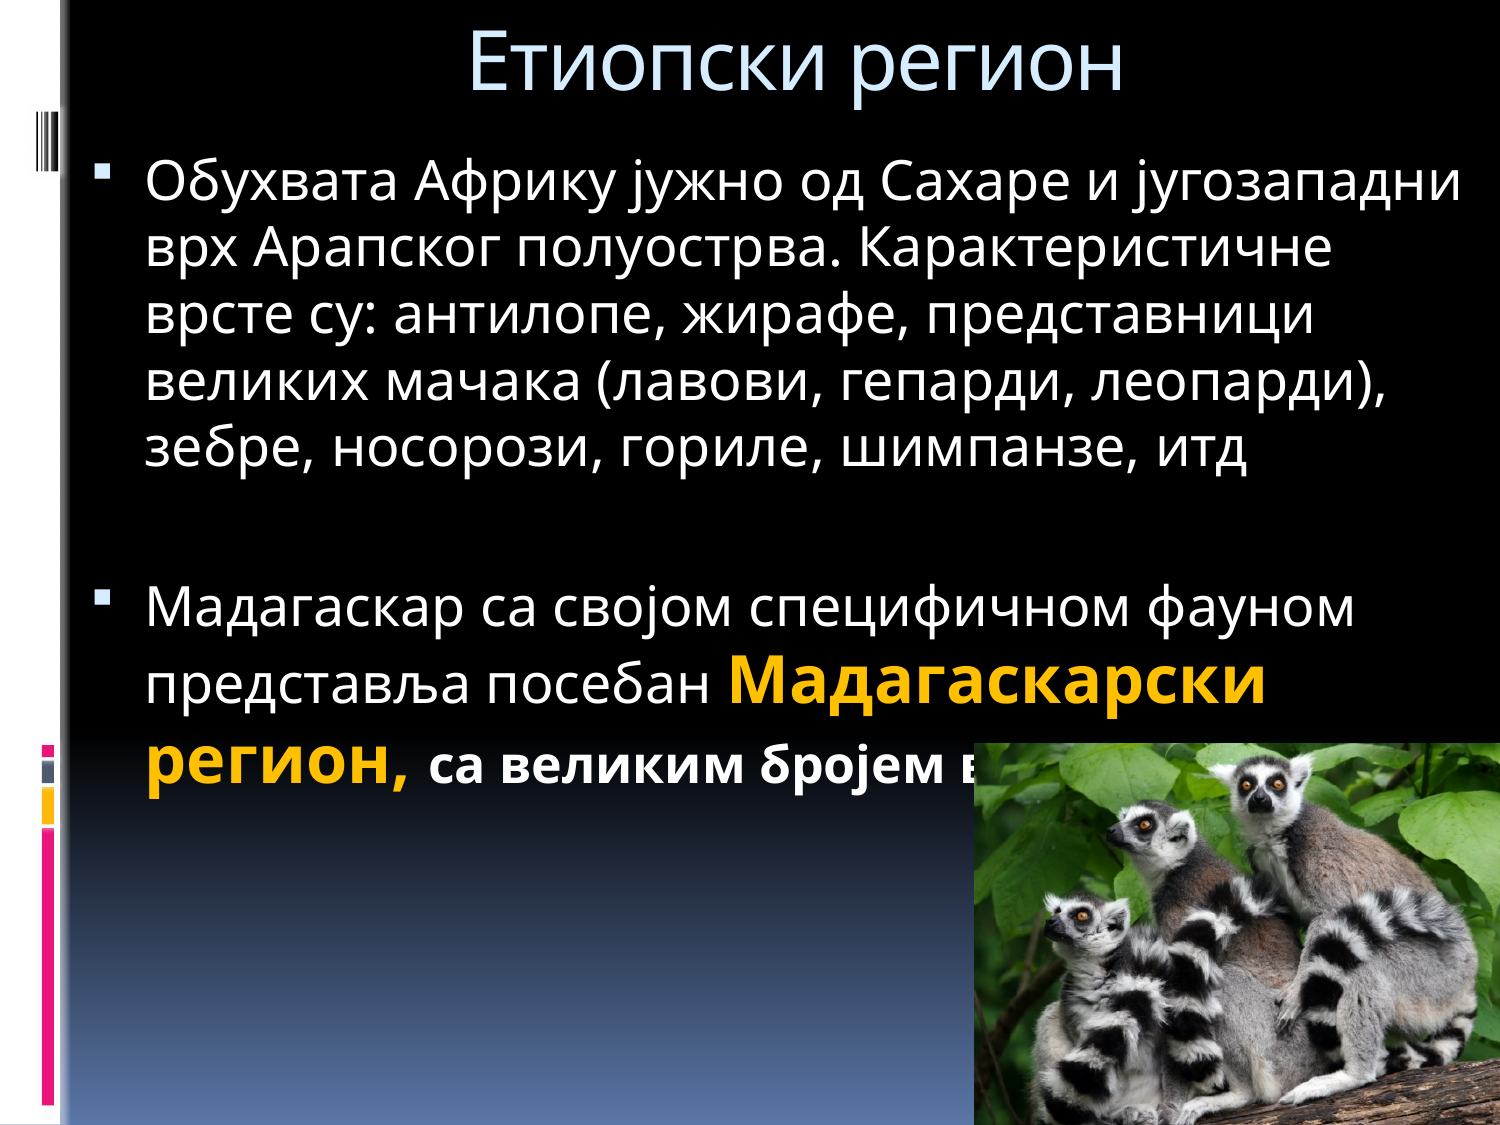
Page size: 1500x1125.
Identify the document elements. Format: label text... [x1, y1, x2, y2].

picture [973, 742, 1500, 1125]
title Етиопски регион [159, 0, 1435, 137]
list Обухвата Африку јужно од Сахаре и југозападни врх Арапског полуострва. Карактеристичне врсте су: антилопе, жирафе, представници великих мачака (лавови, гепарди, леопарди), зебре, носорози, гориле, шимпанзе, итд Мадагаскар са својом специфичном фауном представља посебан Мадагаскарски регион, са великим бројем врста лемура [64, 137, 1500, 858]
